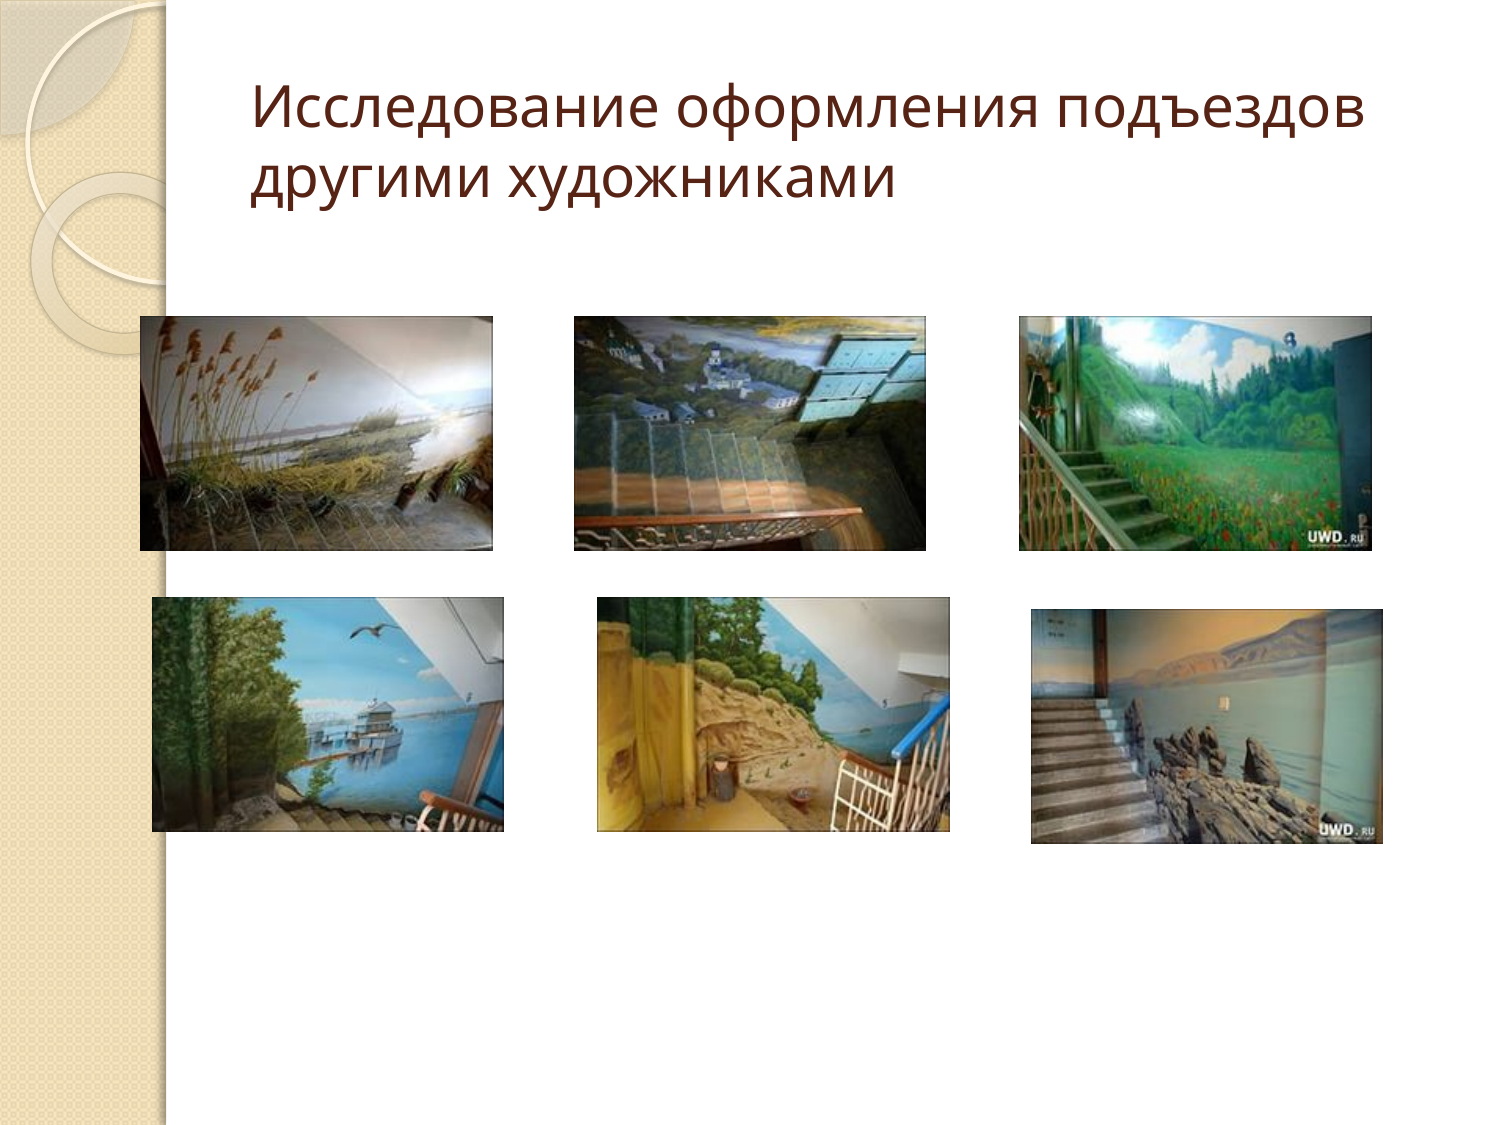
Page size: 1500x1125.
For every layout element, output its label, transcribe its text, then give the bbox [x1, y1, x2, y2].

title Исследование оформления подъездов другими художниками [235, 45, 1466, 233]
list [140, 316, 493, 552]
picture [1031, 609, 1384, 844]
picture [152, 597, 505, 833]
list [573, 316, 926, 552]
picture [597, 597, 950, 833]
picture [1019, 316, 1372, 552]
